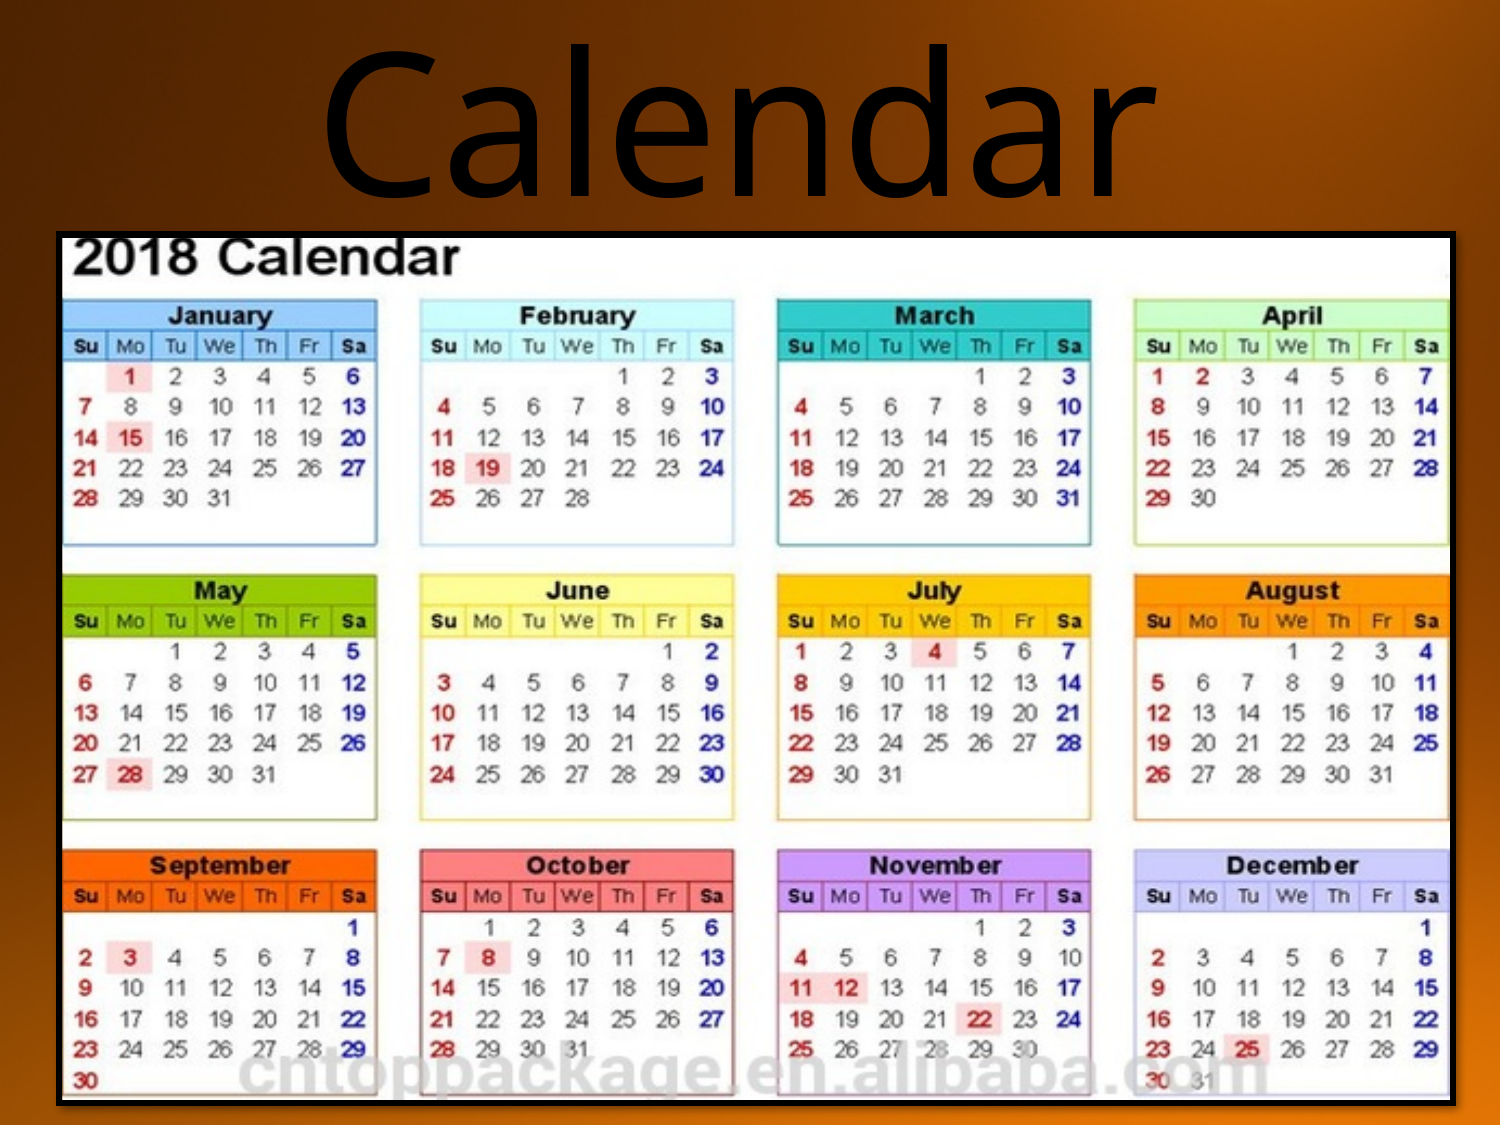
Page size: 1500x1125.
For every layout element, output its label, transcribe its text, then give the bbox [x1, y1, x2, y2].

picture [0, 0, 1500, 1125]
title Calendar [62, 37, 1413, 225]
